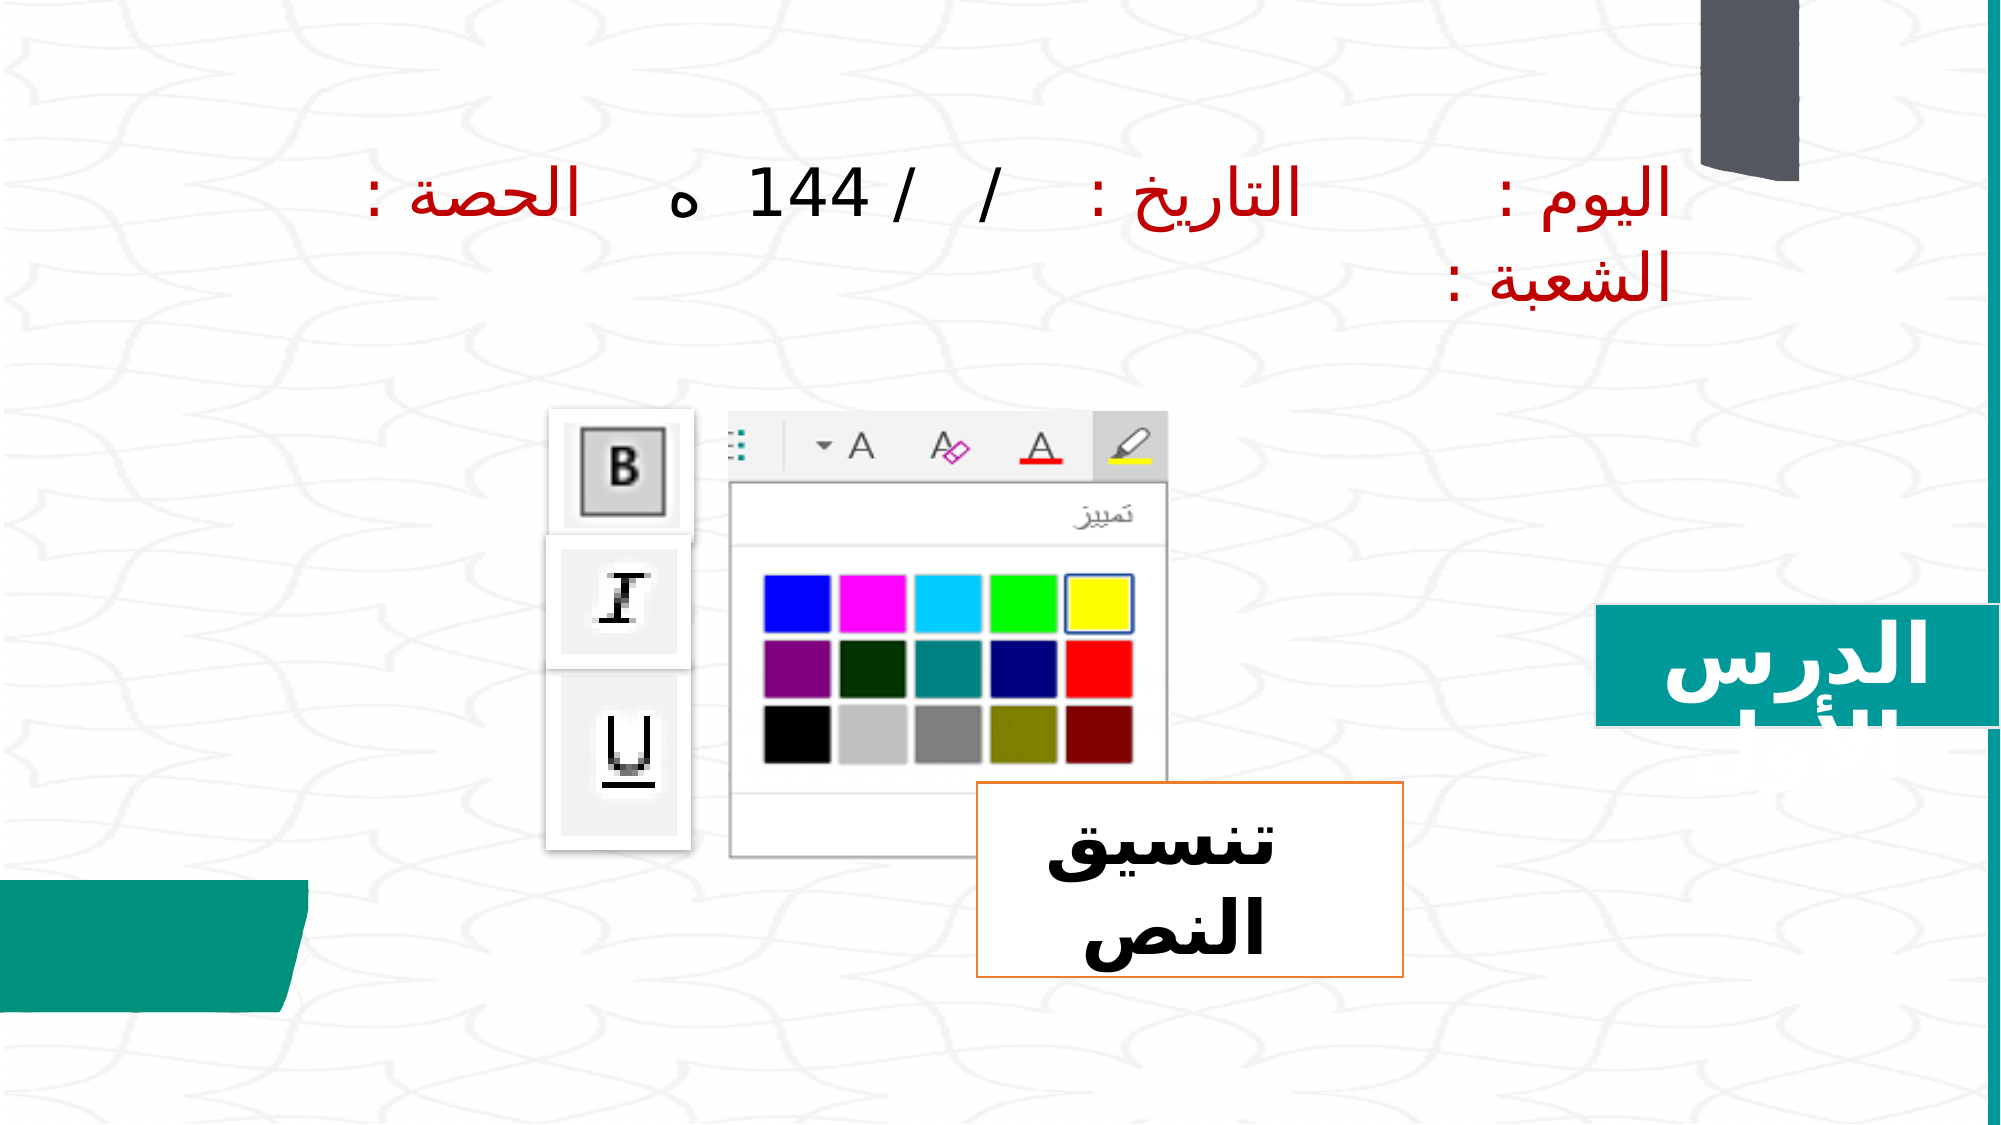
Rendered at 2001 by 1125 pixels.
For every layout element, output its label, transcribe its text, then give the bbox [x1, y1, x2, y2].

picture [0, 0, 2001, 1125]
text_box الدرس الأول [1594, 603, 2000, 729]
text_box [560, 411, 1404, 889]
text_box اليوم : التاريخ : / / 144 ه الحصة : الشعبة : [66, 136, 1690, 251]
